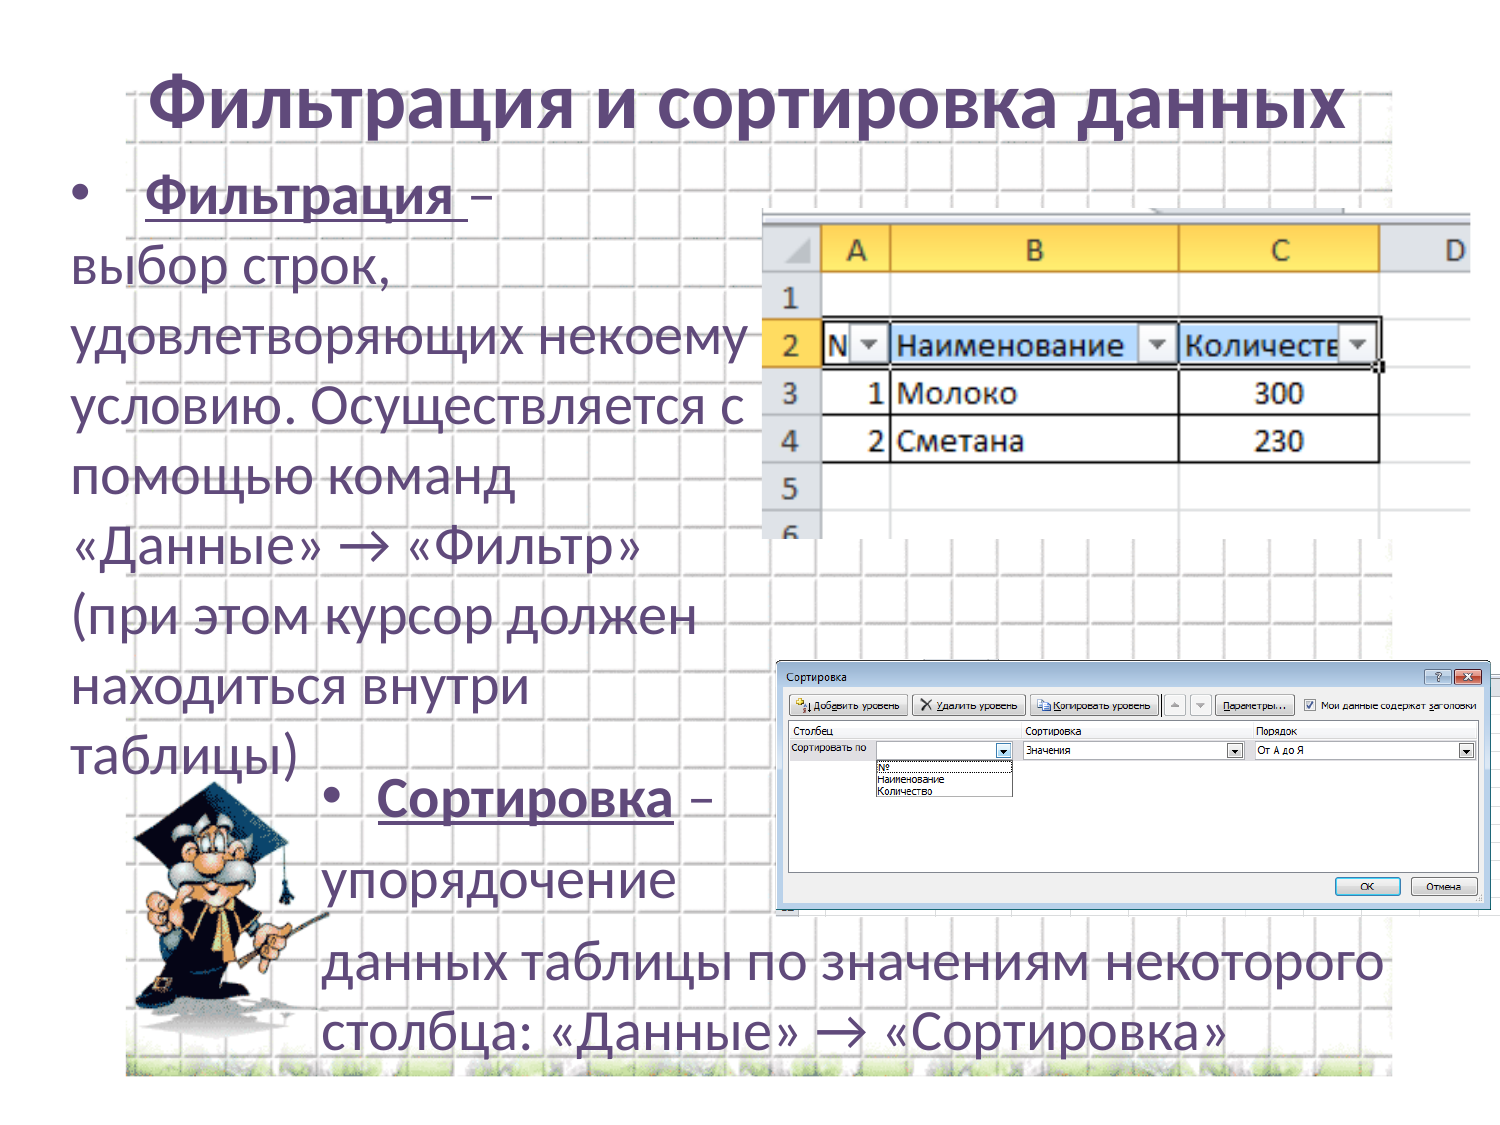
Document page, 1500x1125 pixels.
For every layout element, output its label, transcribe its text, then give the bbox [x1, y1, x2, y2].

title Фильтрация и сортировка данных [74, 2, 1424, 190]
picture [0, 0, 1500, 1125]
text_box Фильтрация – выбор строк, удовлетворяющих некоему условию. Осуществляется с помощью команд «Данные» → «Фильтр» (при этом курсор должен находиться внутри таблицы) [55, 149, 776, 794]
list Сортировка – упорядочение данных таблицы по значениям некоторого столбца: «Данные» → «Сортировка» [306, 794, 1500, 1106]
